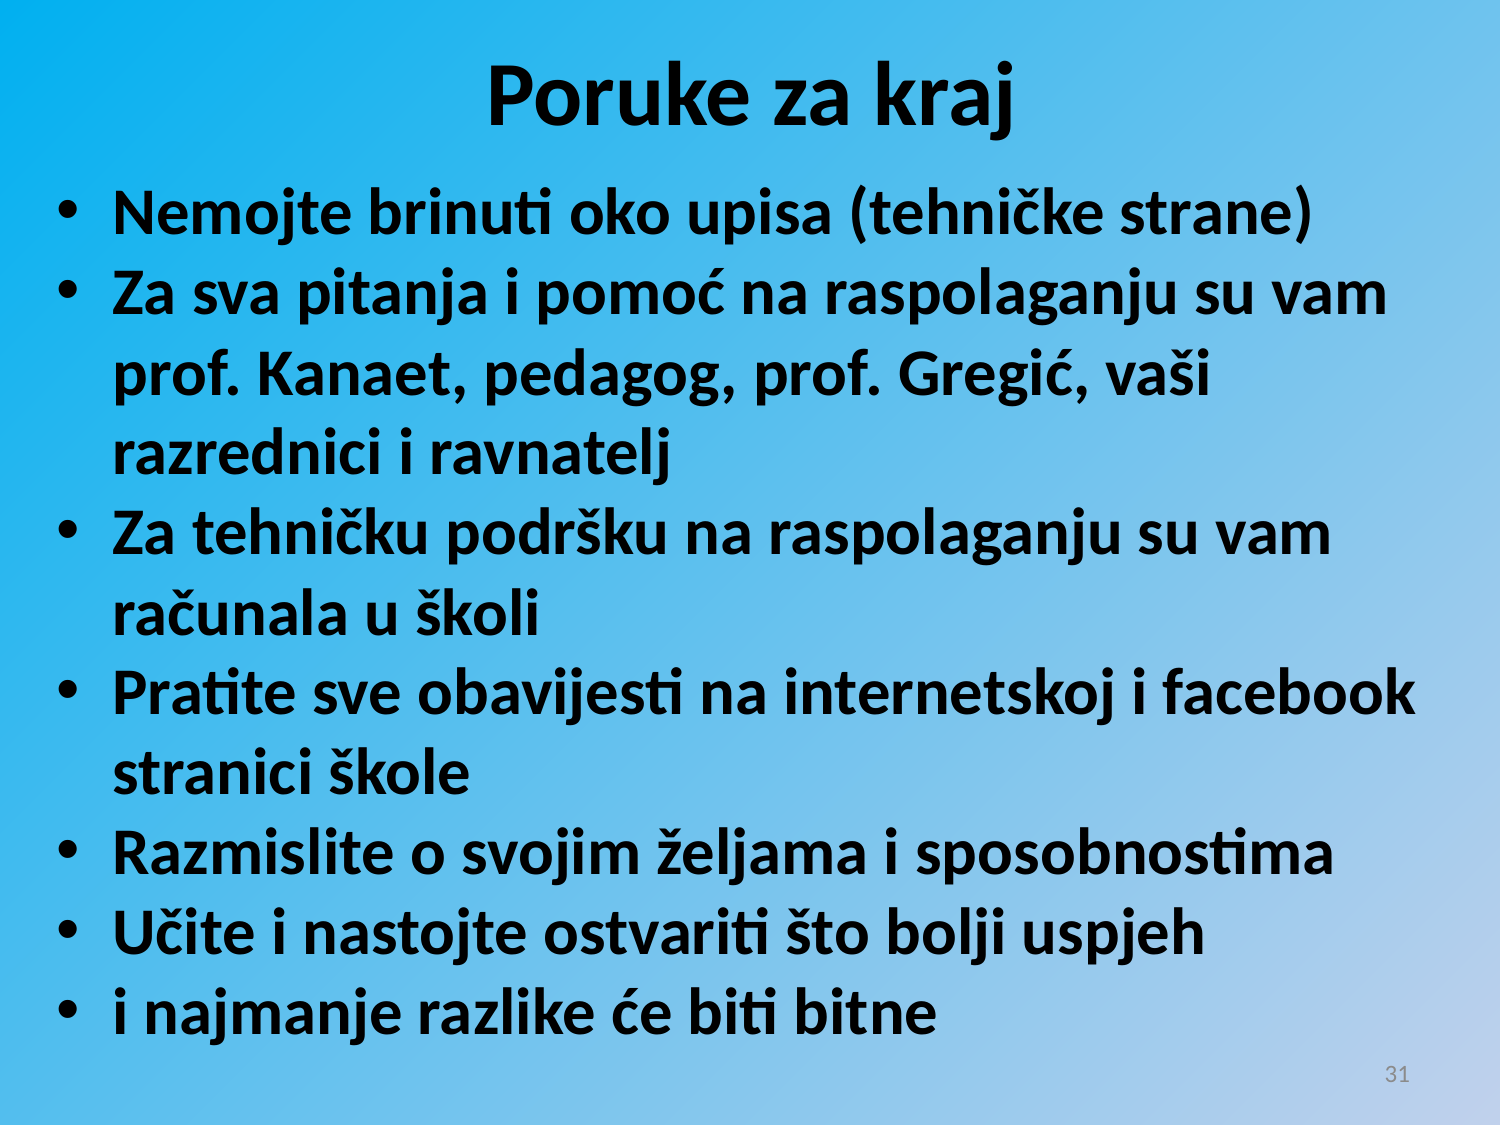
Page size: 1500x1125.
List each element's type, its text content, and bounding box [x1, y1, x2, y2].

slide_number 31 [1074, 1042, 1425, 1103]
title Poruke za kraj [76, 30, 1428, 148]
list Nemojte brinuti oko upisa (tehničke strane) Za sva pitanja i pomoć na raspolaganju su vam prof. Kanaet, pedagog, prof. Gregić, vaši razrednici i ravnatelj Za tehničku podršku na raspolaganju su vam računala u školi Pratite sve obavijesti na internetskoj i facebook stranici škole Razmislite o svojim željama i sposobnostima Učite i nastojte ostvariti što bolji uspjeh i najmanje razlike će biti bitne [40, 160, 1471, 1059]
